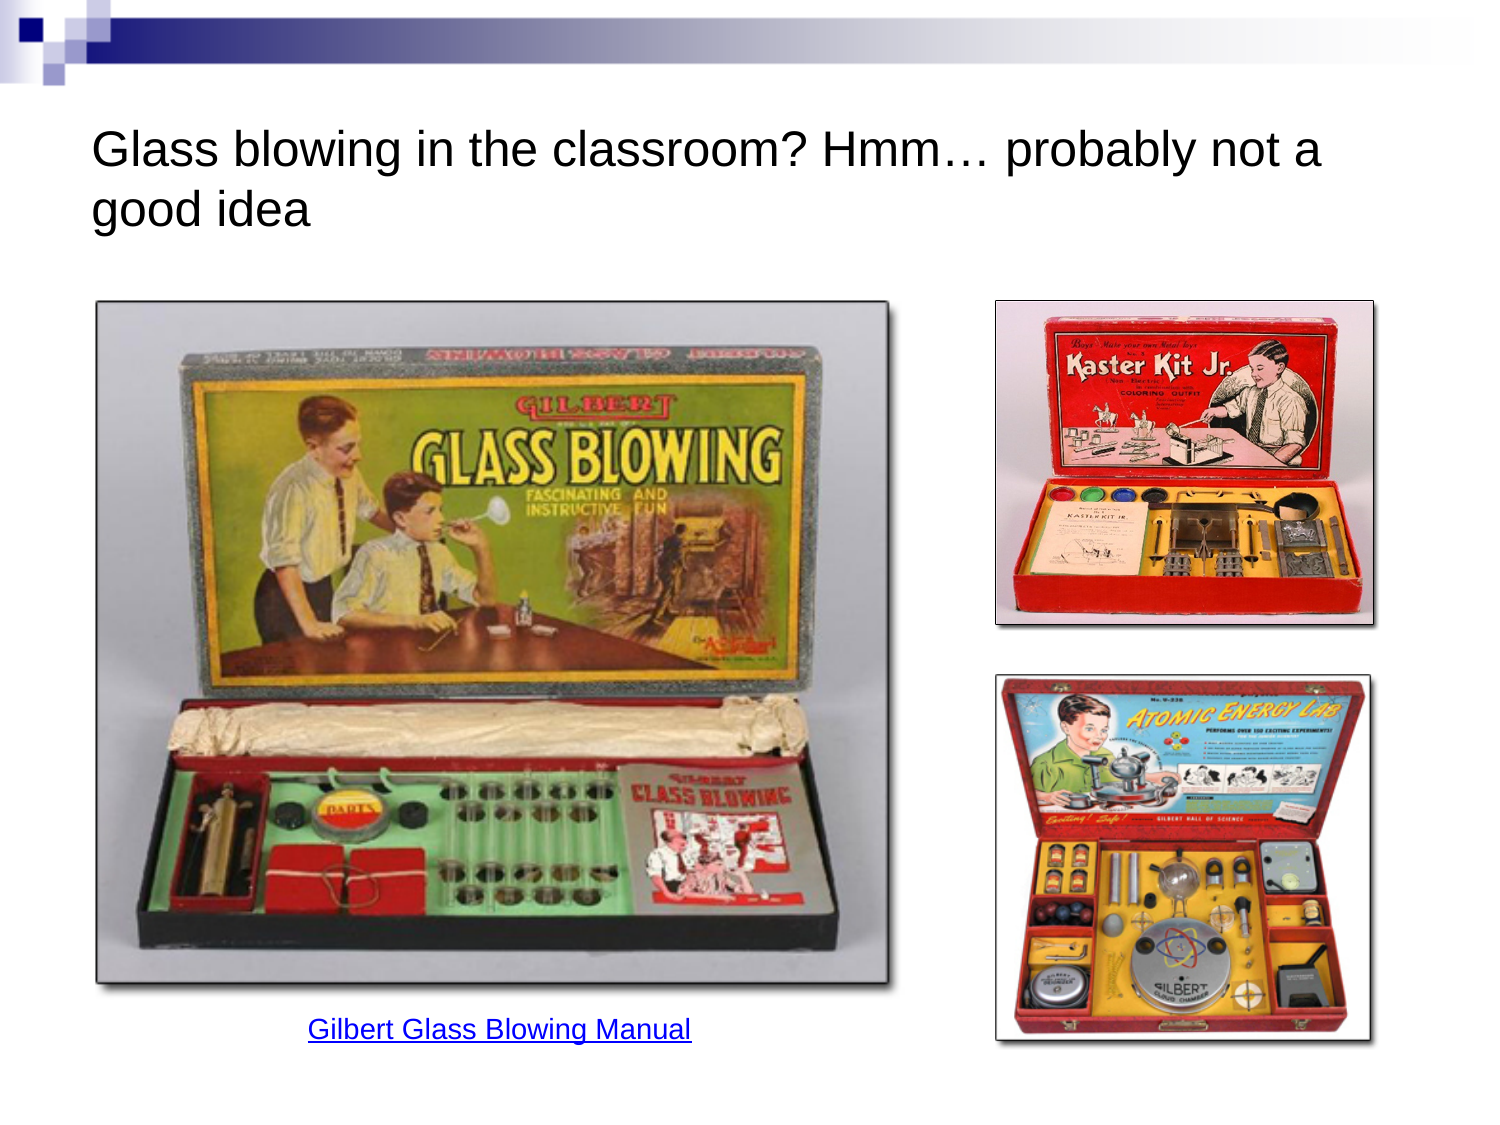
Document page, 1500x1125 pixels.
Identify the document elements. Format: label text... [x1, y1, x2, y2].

title Glass blowing in the classroom? Hmm… probably not a good idea [76, 103, 1402, 249]
text_box Gilbert Glass Blowing Manual [292, 1008, 707, 1053]
picture [0, 0, 1500, 1125]
